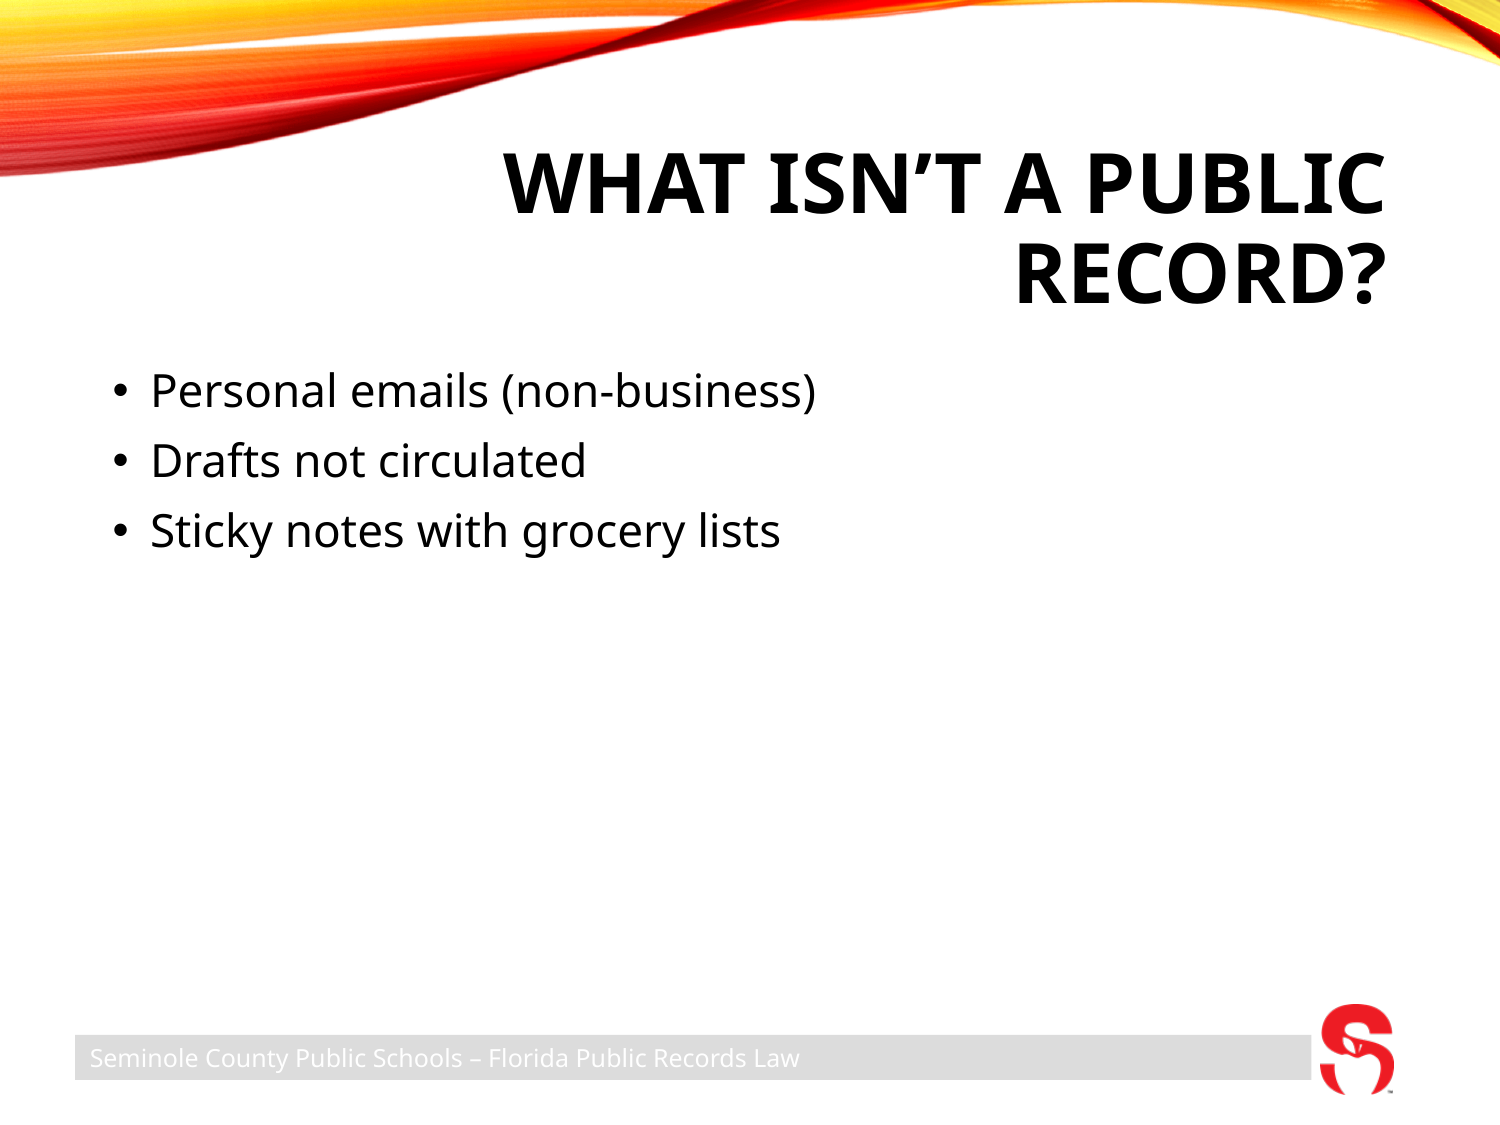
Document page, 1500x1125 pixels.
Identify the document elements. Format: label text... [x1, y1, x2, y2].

picture [0, 0, 1500, 178]
title What ISN’T a Public Record? [356, 125, 1403, 338]
list Personal emails (non-business) Drafts not circulated Sticky notes with grocery lists [97, 360, 1403, 1028]
text_box Seminole County Public Schools – Florida Public Records Law [74, 1034, 1312, 1081]
picture [1319, 1004, 1395, 1096]
